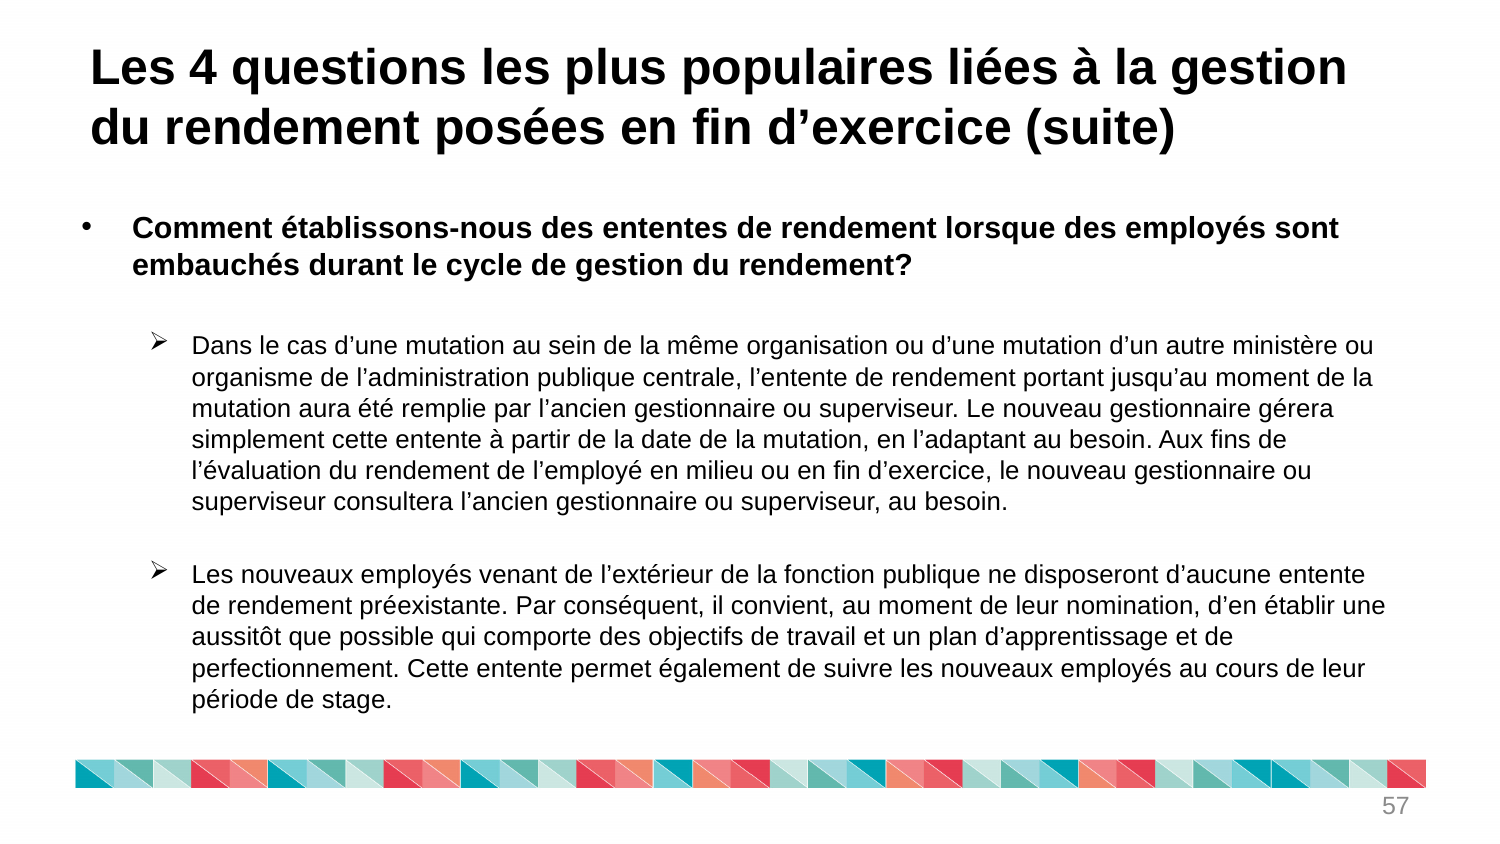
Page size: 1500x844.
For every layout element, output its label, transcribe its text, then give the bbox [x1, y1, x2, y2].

title Les 4 questions les plus populaires liées à la gestion du rendement posées en fin d’exercice (suite) [75, 24, 1425, 165]
list Comment établissons-nous des ententes de rendement lorsque des employés sont embauchés durant le cycle de gestion du rendement? Dans le cas d’une mutation au sein de la même organisation ou d’une mutation d’un autre ministère ou organisme de l’administration publique centrale, l’entente de rendement portant jusqu’au moment de la mutation aura été remplie par l’ancien gestionnaire ou superviseur. Le nouveau gestionnaire gérera simplement cette entente à partir de la date de la mutation, en l’adaptant au besoin. Aux fins de l’évaluation du rendement de l’employé en milieu ou en fin d’exercice, le nouveau gestionnaire ou superviseur consultera l’ancien gestionnaire ou superviseur, au besoin. Les nouveaux employés venant de l’extérieur de la fonction publique ne disposeront d’aucune entente de rendement préexistante. Par conséquent, il convient, au moment de leur nomination, d’en établir une aussitôt que possible qui comporte des objectifs de travail et un plan d’apprentissage et de perfectionnement. Cette entente permet également de suivre les nouveaux employés au cours de leur période de stage. [66, 200, 1417, 741]
picture [0, 0, 1500, 844]
slide_number 57 [1074, 782, 1425, 827]
